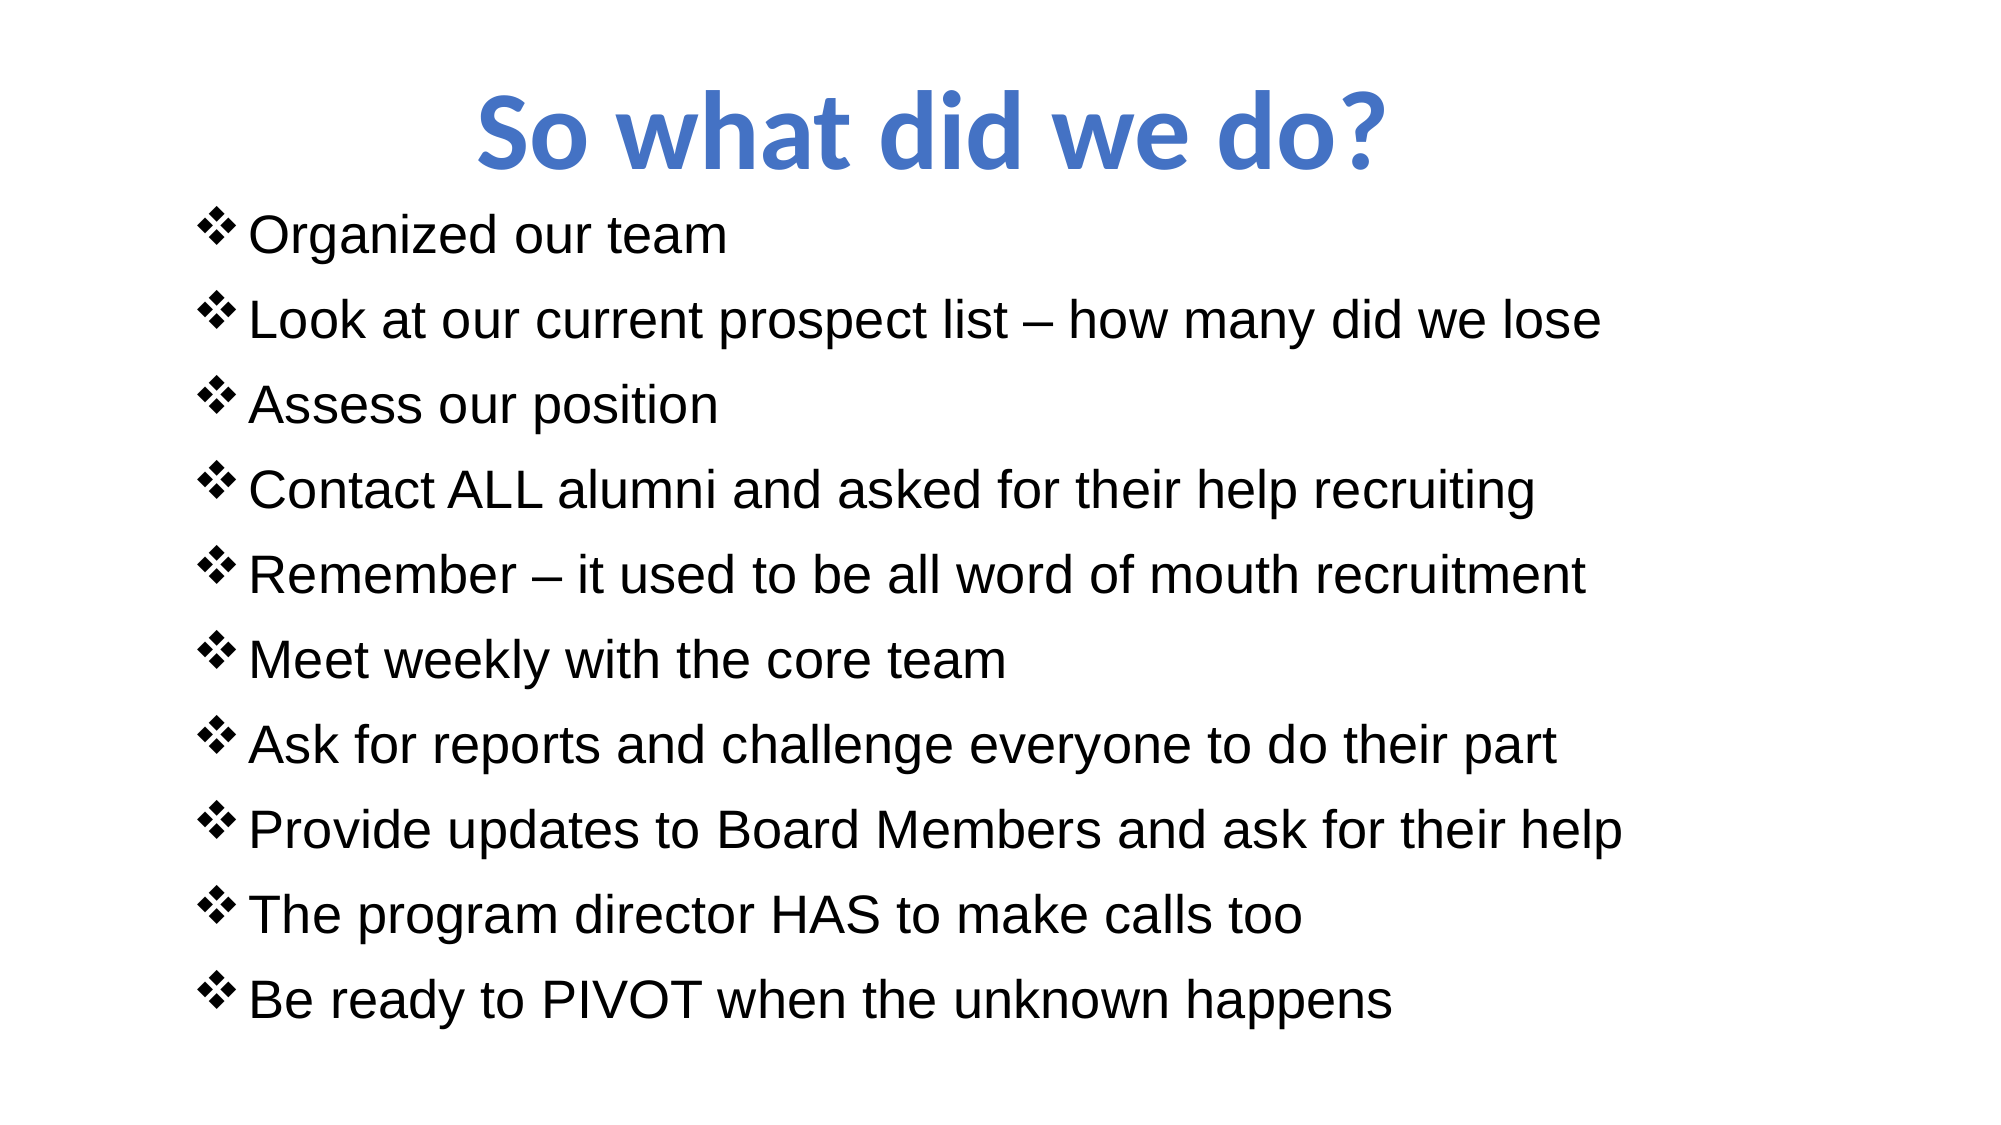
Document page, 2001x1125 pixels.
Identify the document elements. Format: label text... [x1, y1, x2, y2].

text_box Organized our team Look at our current prospect list – how many did we lose Assess our position Contact ALL alumni and asked for their help recruiting Remember – it used to be all word of mouth recruitment Meet weekly with the core team Ask for reports and challenge everyone to do their part Provide updates to Board Members and ask for their help The program director HAS to make calls too Be ready to PIVOT when the unknown happens [177, 192, 1841, 1125]
text_box So what did we do? [89, 49, 1778, 200]
